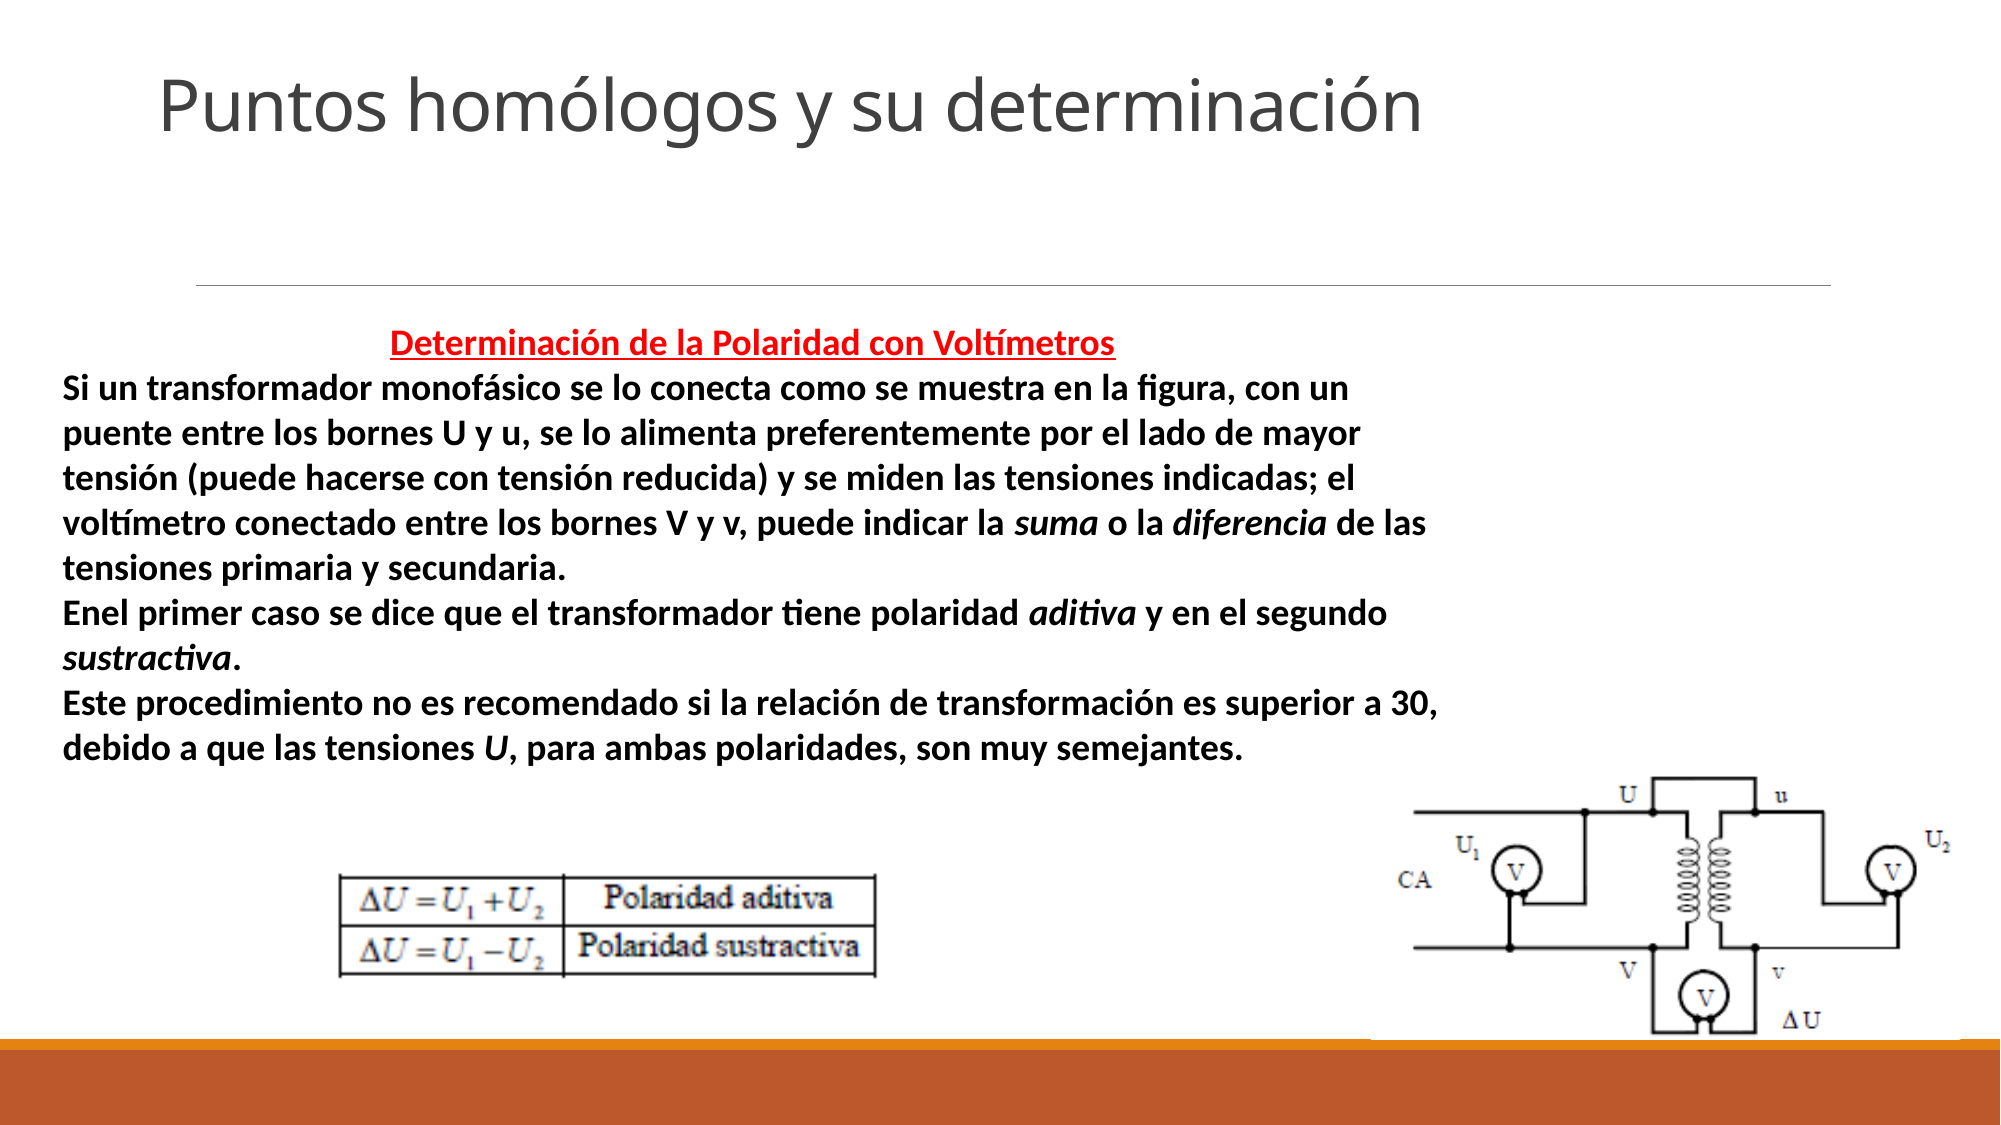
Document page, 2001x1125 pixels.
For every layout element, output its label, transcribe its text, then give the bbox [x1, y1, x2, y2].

title Puntos homólogos y su determinación [0, 64, 1618, 155]
picture [1370, 743, 1961, 1041]
picture [320, 863, 981, 1009]
